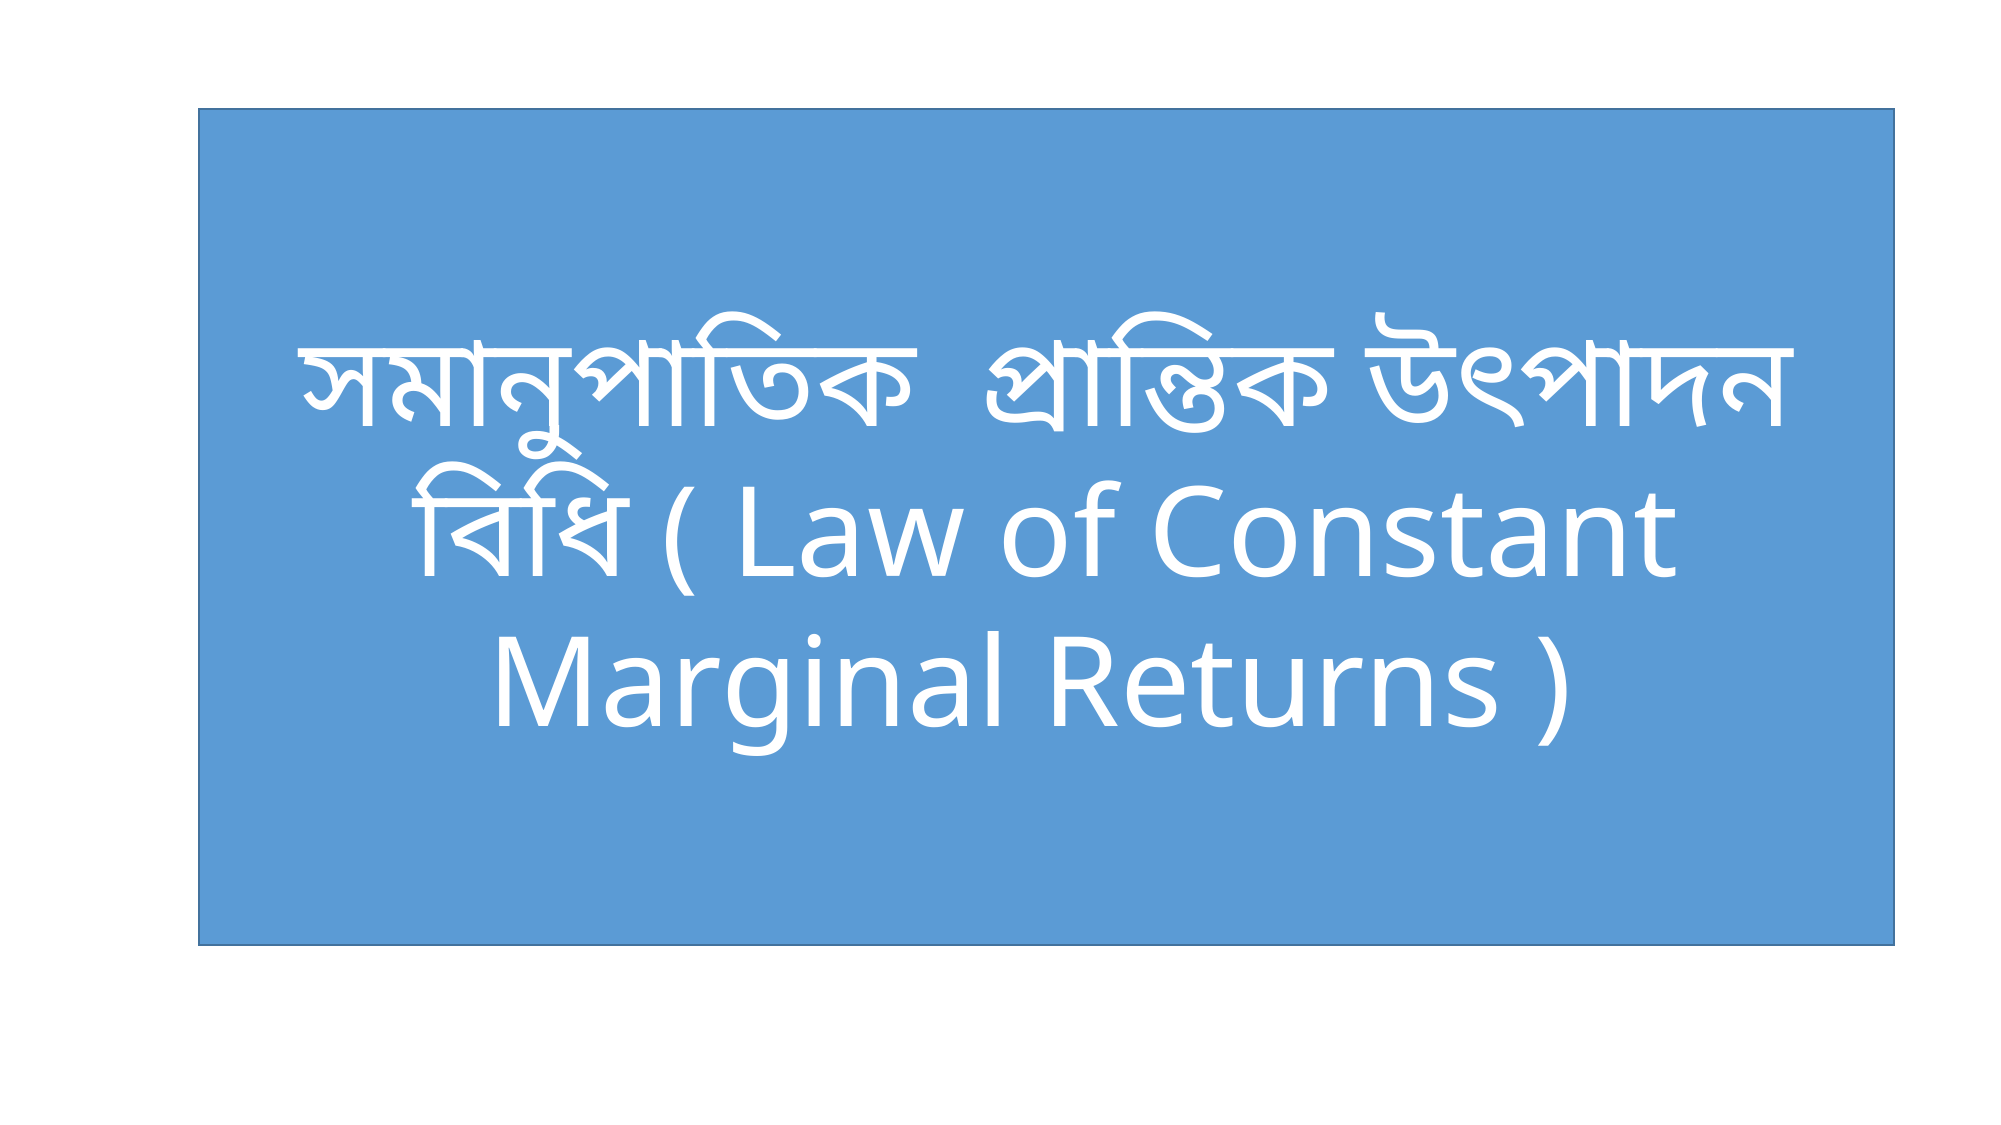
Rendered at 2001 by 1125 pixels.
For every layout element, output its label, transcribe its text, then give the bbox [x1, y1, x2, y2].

text_box সমানুপাতিক প্রান্তিক উৎপাদন বিধি ( Law of Constant Marginal Returns ) [198, 108, 1895, 946]
